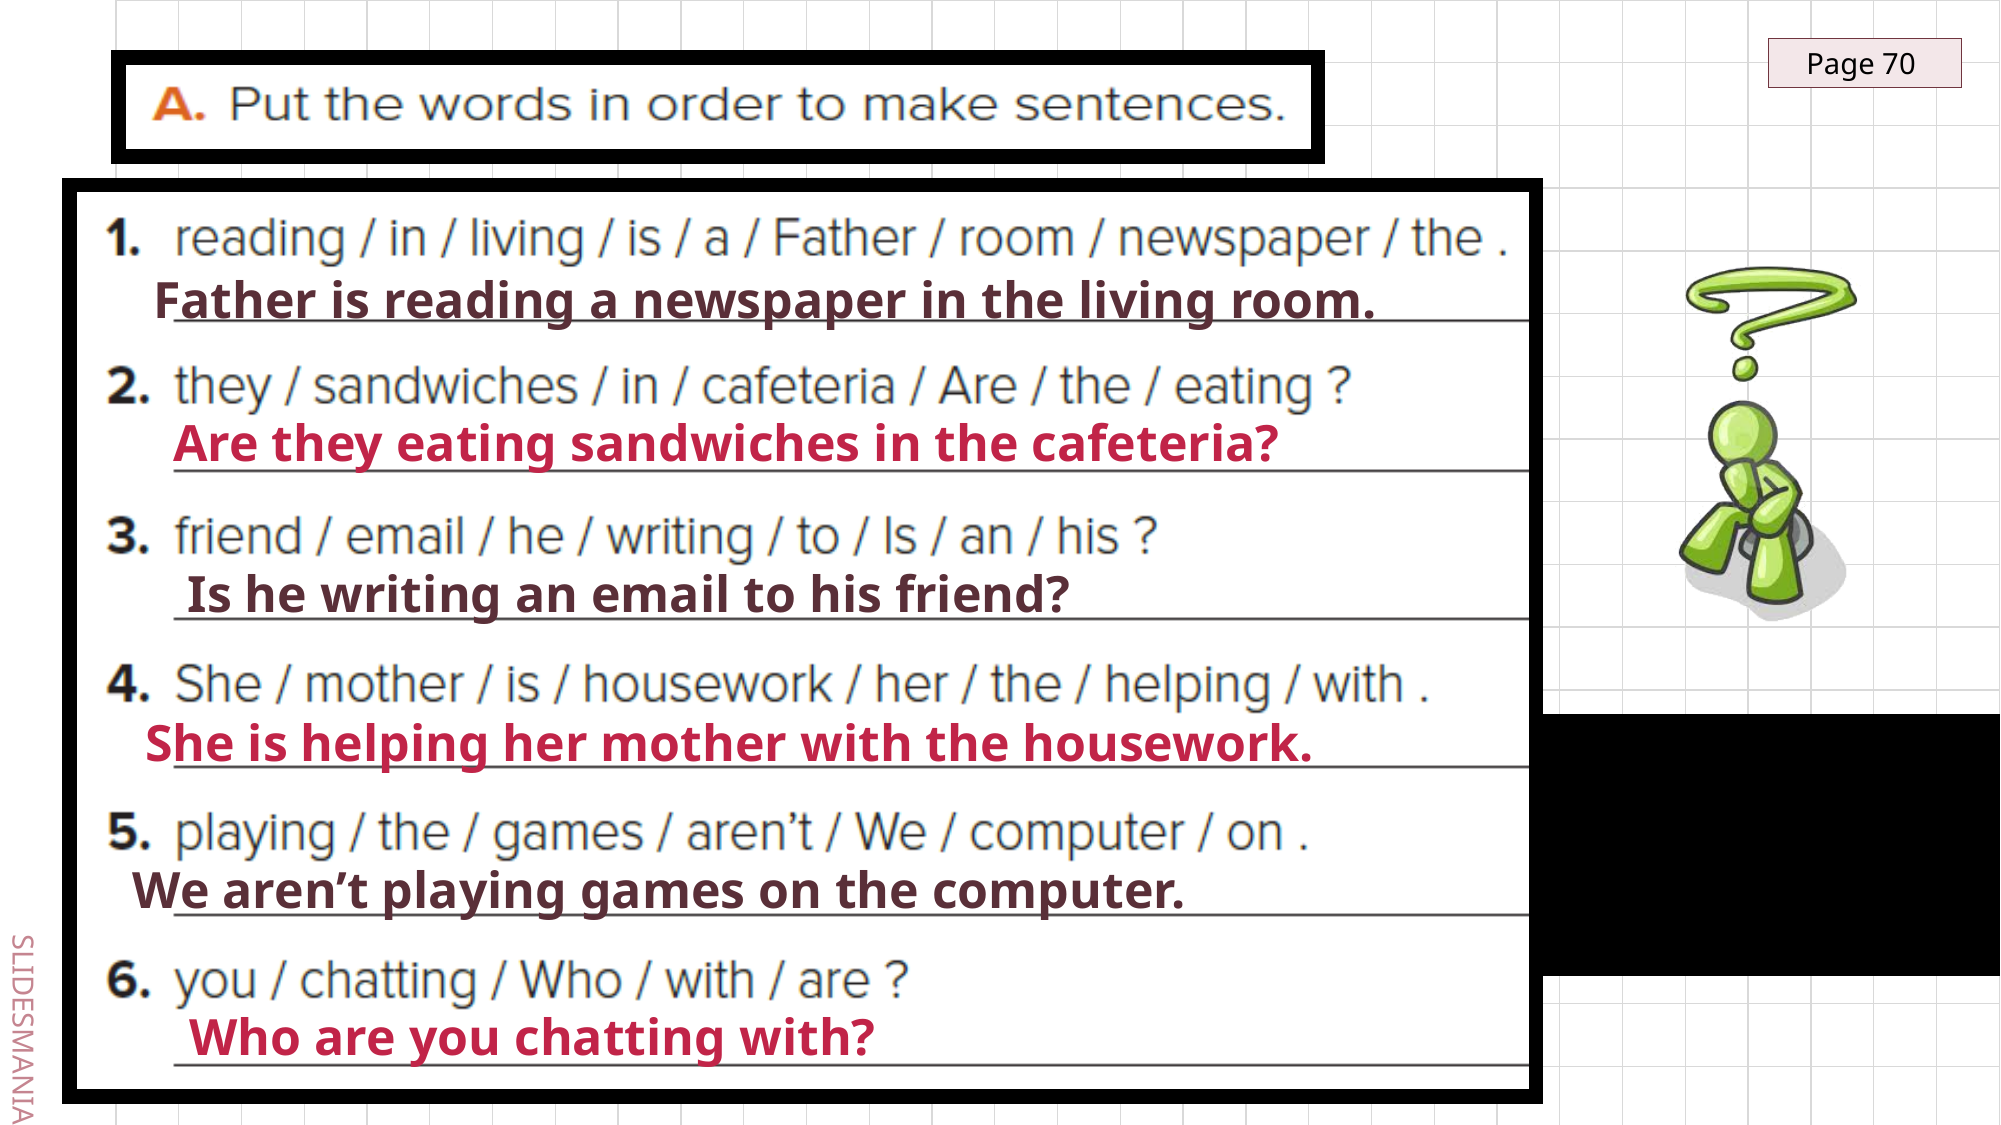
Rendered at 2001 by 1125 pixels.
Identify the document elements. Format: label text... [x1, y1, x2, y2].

picture [76, 191, 1529, 1090]
picture [125, 64, 1311, 150]
text_box Page 70 [1768, 38, 1962, 88]
picture [1674, 257, 1862, 631]
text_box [1531, 713, 2000, 978]
